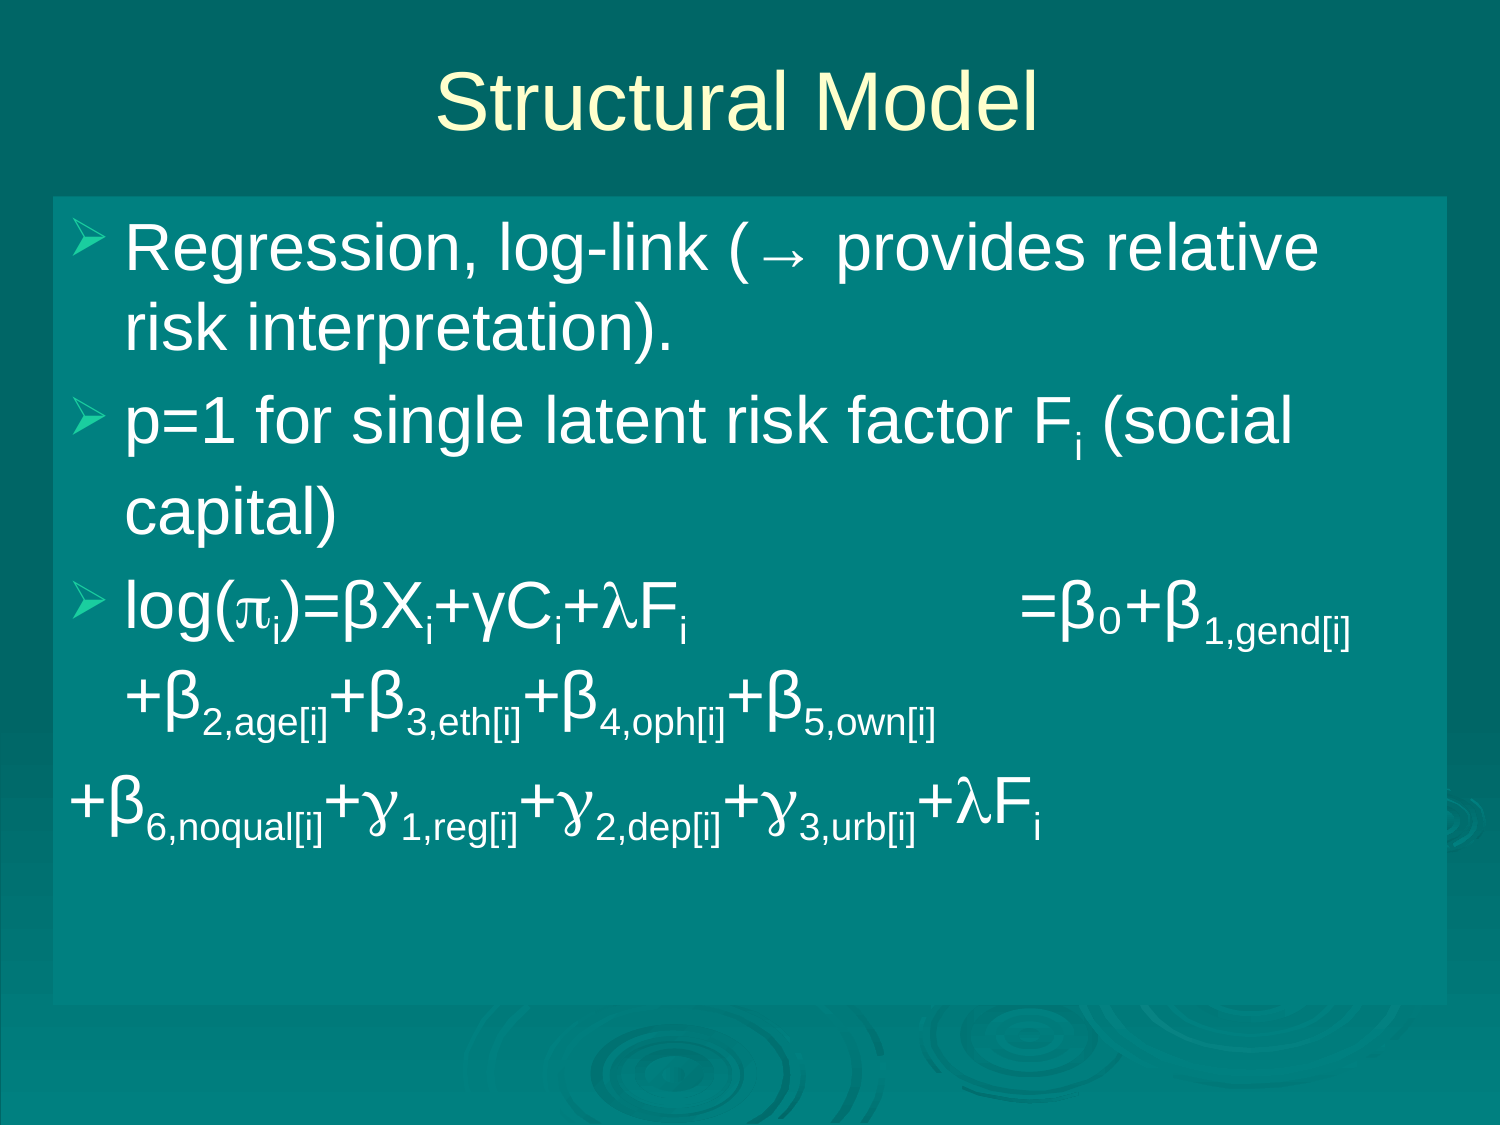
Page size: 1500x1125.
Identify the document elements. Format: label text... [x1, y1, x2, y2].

title Structural Model [75, 45, 1400, 150]
list Regression, log-link (→ provides relative risk interpretation). p=1 for single latent risk factor Fi (social capital) log(pi)=βXi+γCi+lFi =β₀+β1,gend[i]+β2,age[i]+β3,eth[i]+β4,oph[i]+β5,own[i] +β6,noqual[i]+g1,reg[i]+g2,dep[i]+g3,urb[i]+lFi [53, 196, 1447, 1005]
